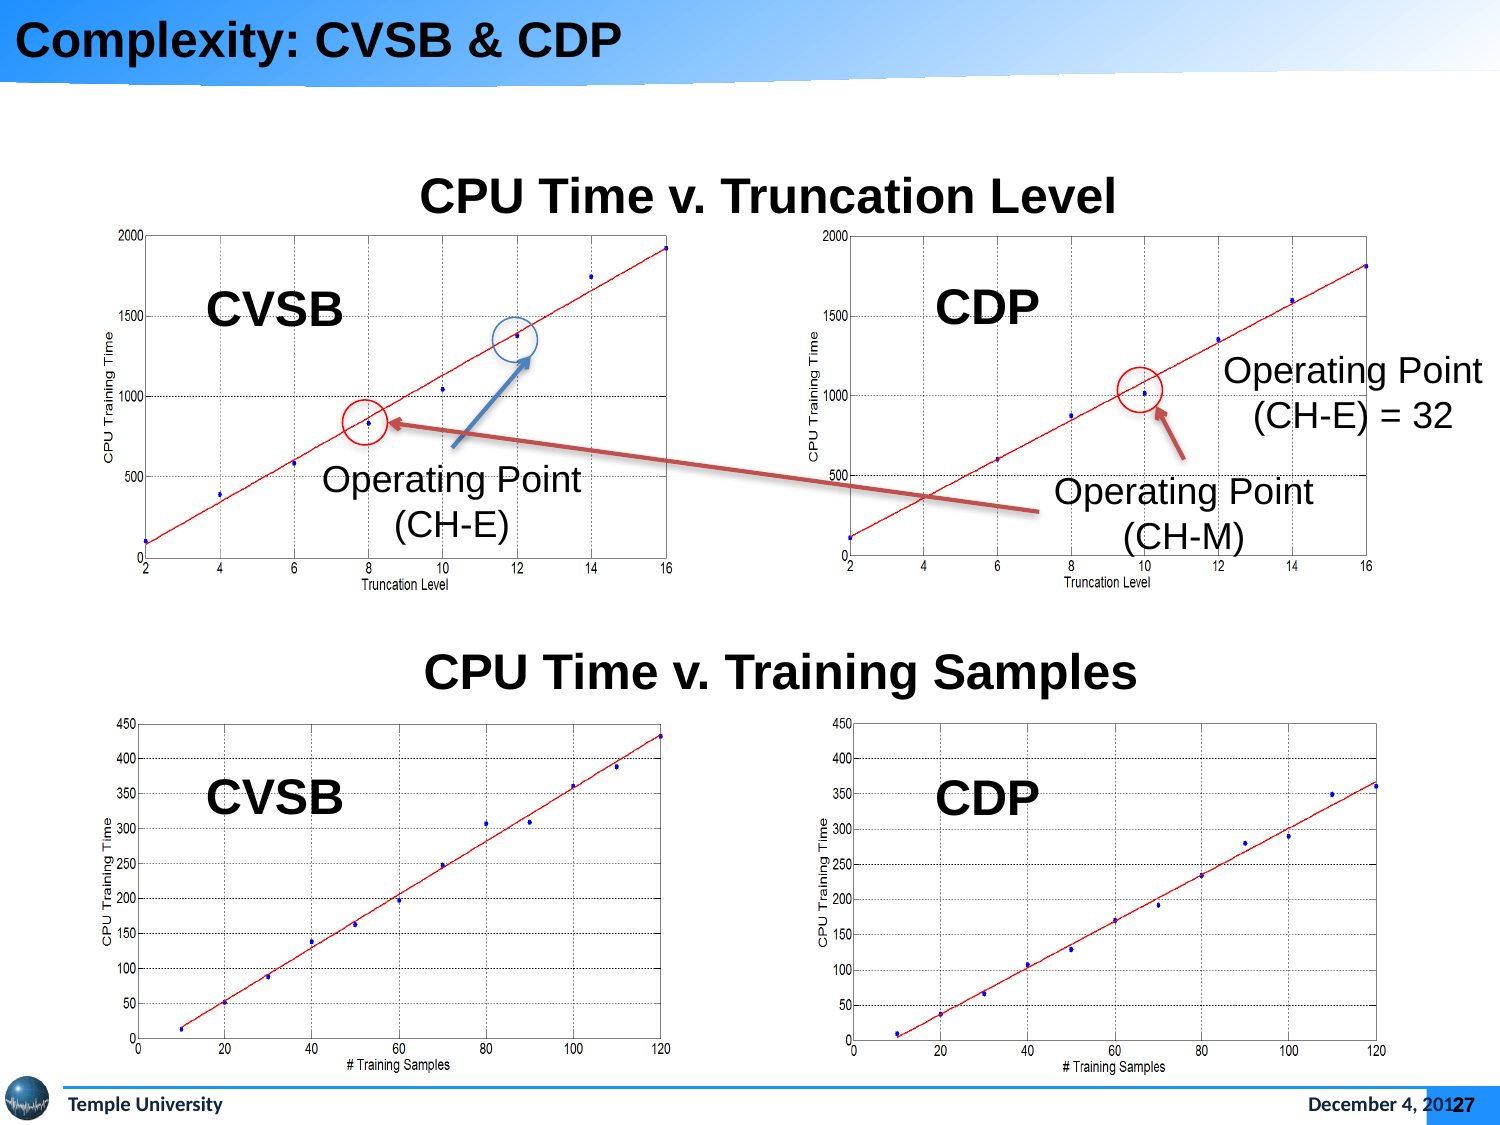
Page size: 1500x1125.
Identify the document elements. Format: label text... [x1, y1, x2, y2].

text_box CPU Time v. Truncation Level [399, 163, 1138, 225]
text_box Complexity: CVSB & CDP [0, 0, 1500, 65]
text_box Operating Point (CH-E) = 32 [1380, 338, 1499, 444]
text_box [1155, 405, 1185, 460]
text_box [812, 711, 1388, 1078]
text_box CPU Time v. Training Samples [412, 639, 1150, 700]
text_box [451, 355, 532, 420]
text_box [99, 224, 676, 592]
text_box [387, 422, 1038, 513]
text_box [99, 712, 675, 1079]
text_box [800, 224, 1376, 592]
picture [4, 1075, 50, 1121]
